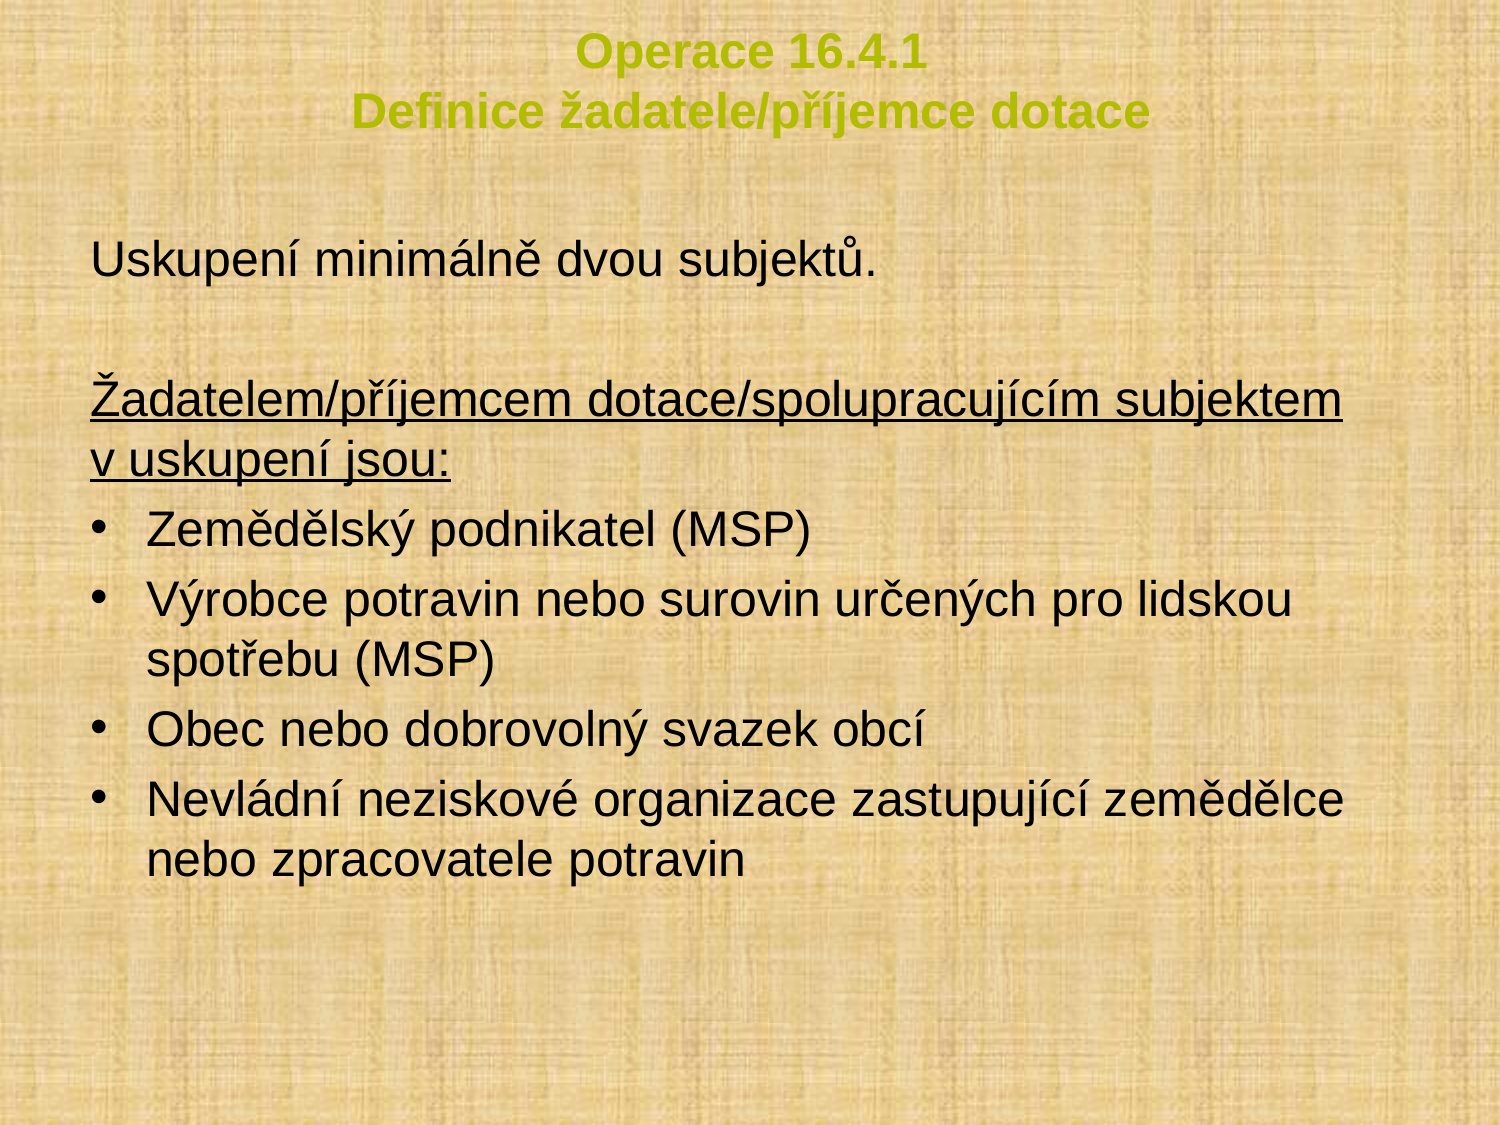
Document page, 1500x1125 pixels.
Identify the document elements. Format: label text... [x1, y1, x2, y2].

title Operace 16.4.1 Definice žadatele/příjemce dotace [76, 19, 1427, 138]
picture [0, 0, 1500, 1125]
list Uskupení minimálně dvou subjektů. Žadatelem/příjemcem dotace/spolupracujícím subjektem v uskupení jsou: Zemědělský podnikatel (MSP) Výrobce potravin nebo surovin určených pro lidskou spotřebu (MSP) Obec nebo dobrovolný svazek obcí Nevládní neziskové organizace zastupující zemědělce nebo zpracovatele potravin [75, 149, 1425, 1083]
